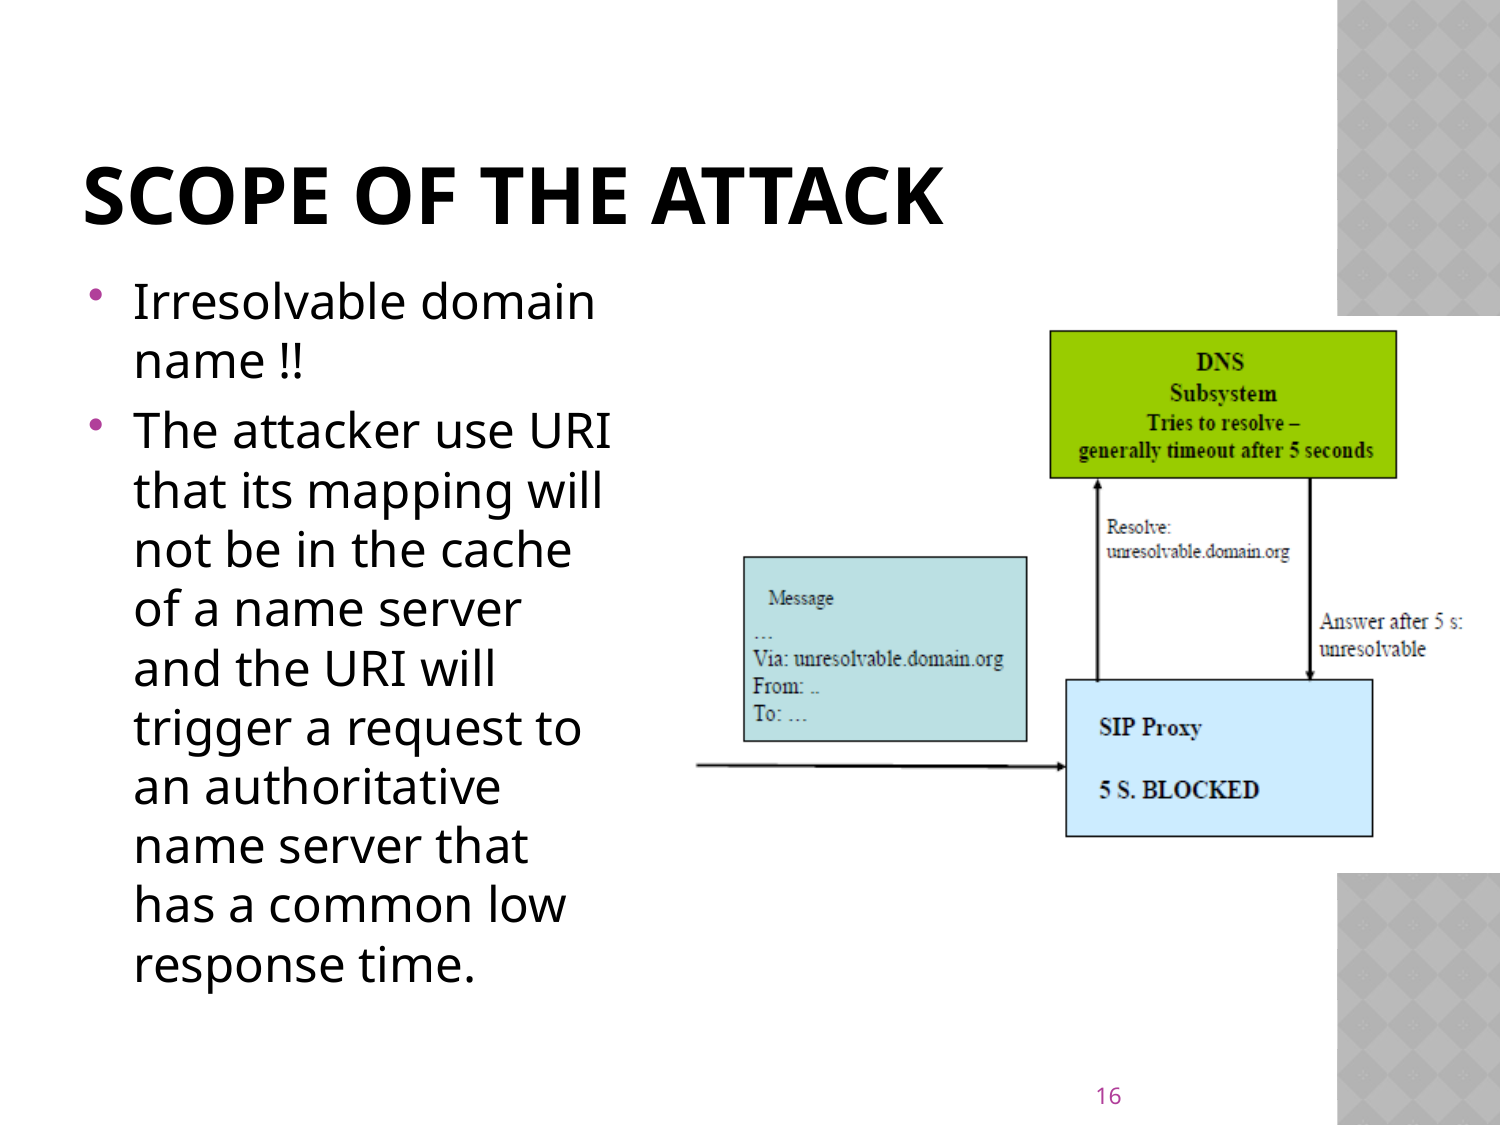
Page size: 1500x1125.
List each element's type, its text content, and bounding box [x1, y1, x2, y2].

slide_number 16 [1025, 1075, 1122, 1113]
list Irresolvable domain name !! The attacker use URI that its mapping will not be in the cache of a name server and the URI will trigger a request to an authoritative name server that has a common low response time. [75, 262, 633, 1020]
title Scope of The Attack [75, 52, 1263, 240]
picture [644, 315, 1500, 874]
